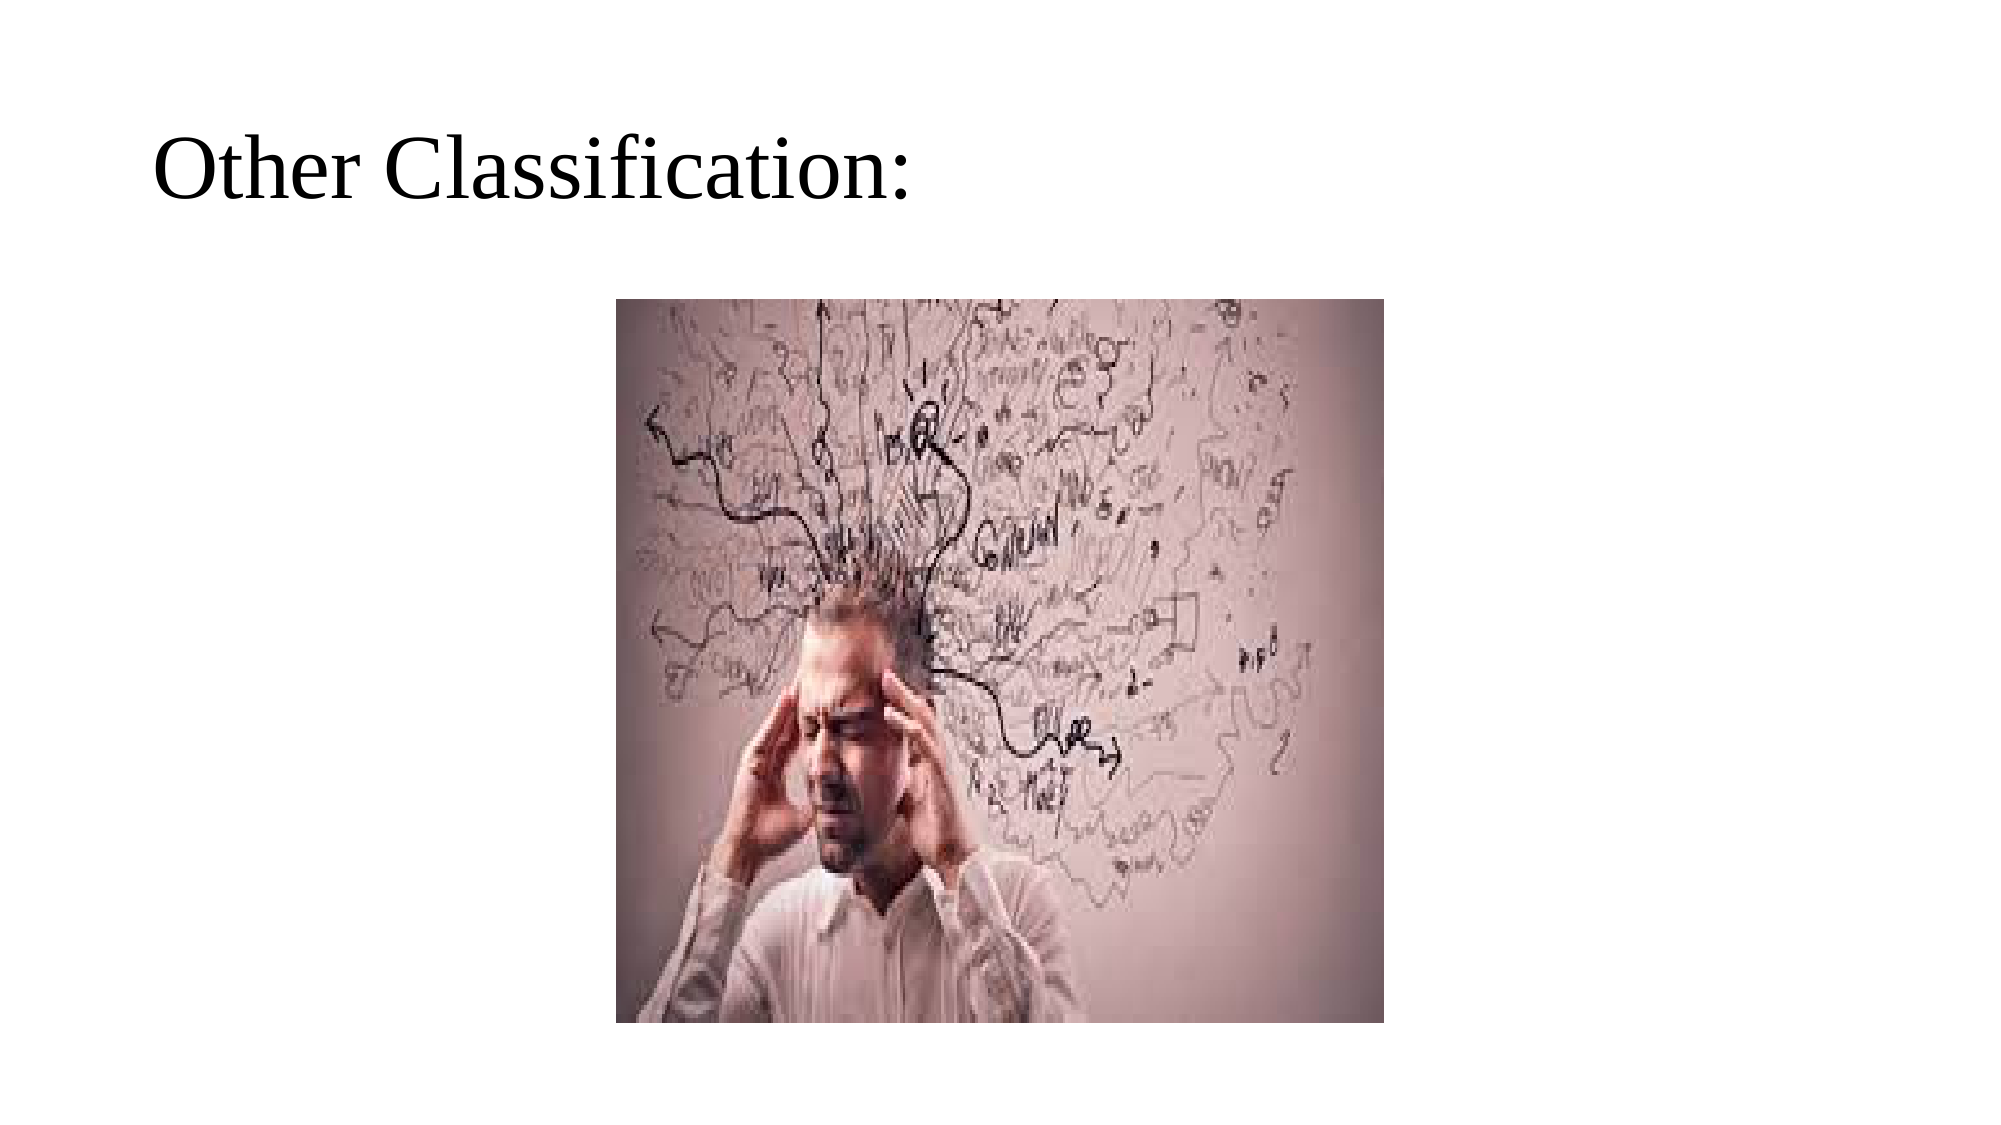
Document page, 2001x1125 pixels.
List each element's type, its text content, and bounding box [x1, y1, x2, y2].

picture [616, 299, 1384, 1023]
title Other Classification: [137, 59, 1863, 278]
